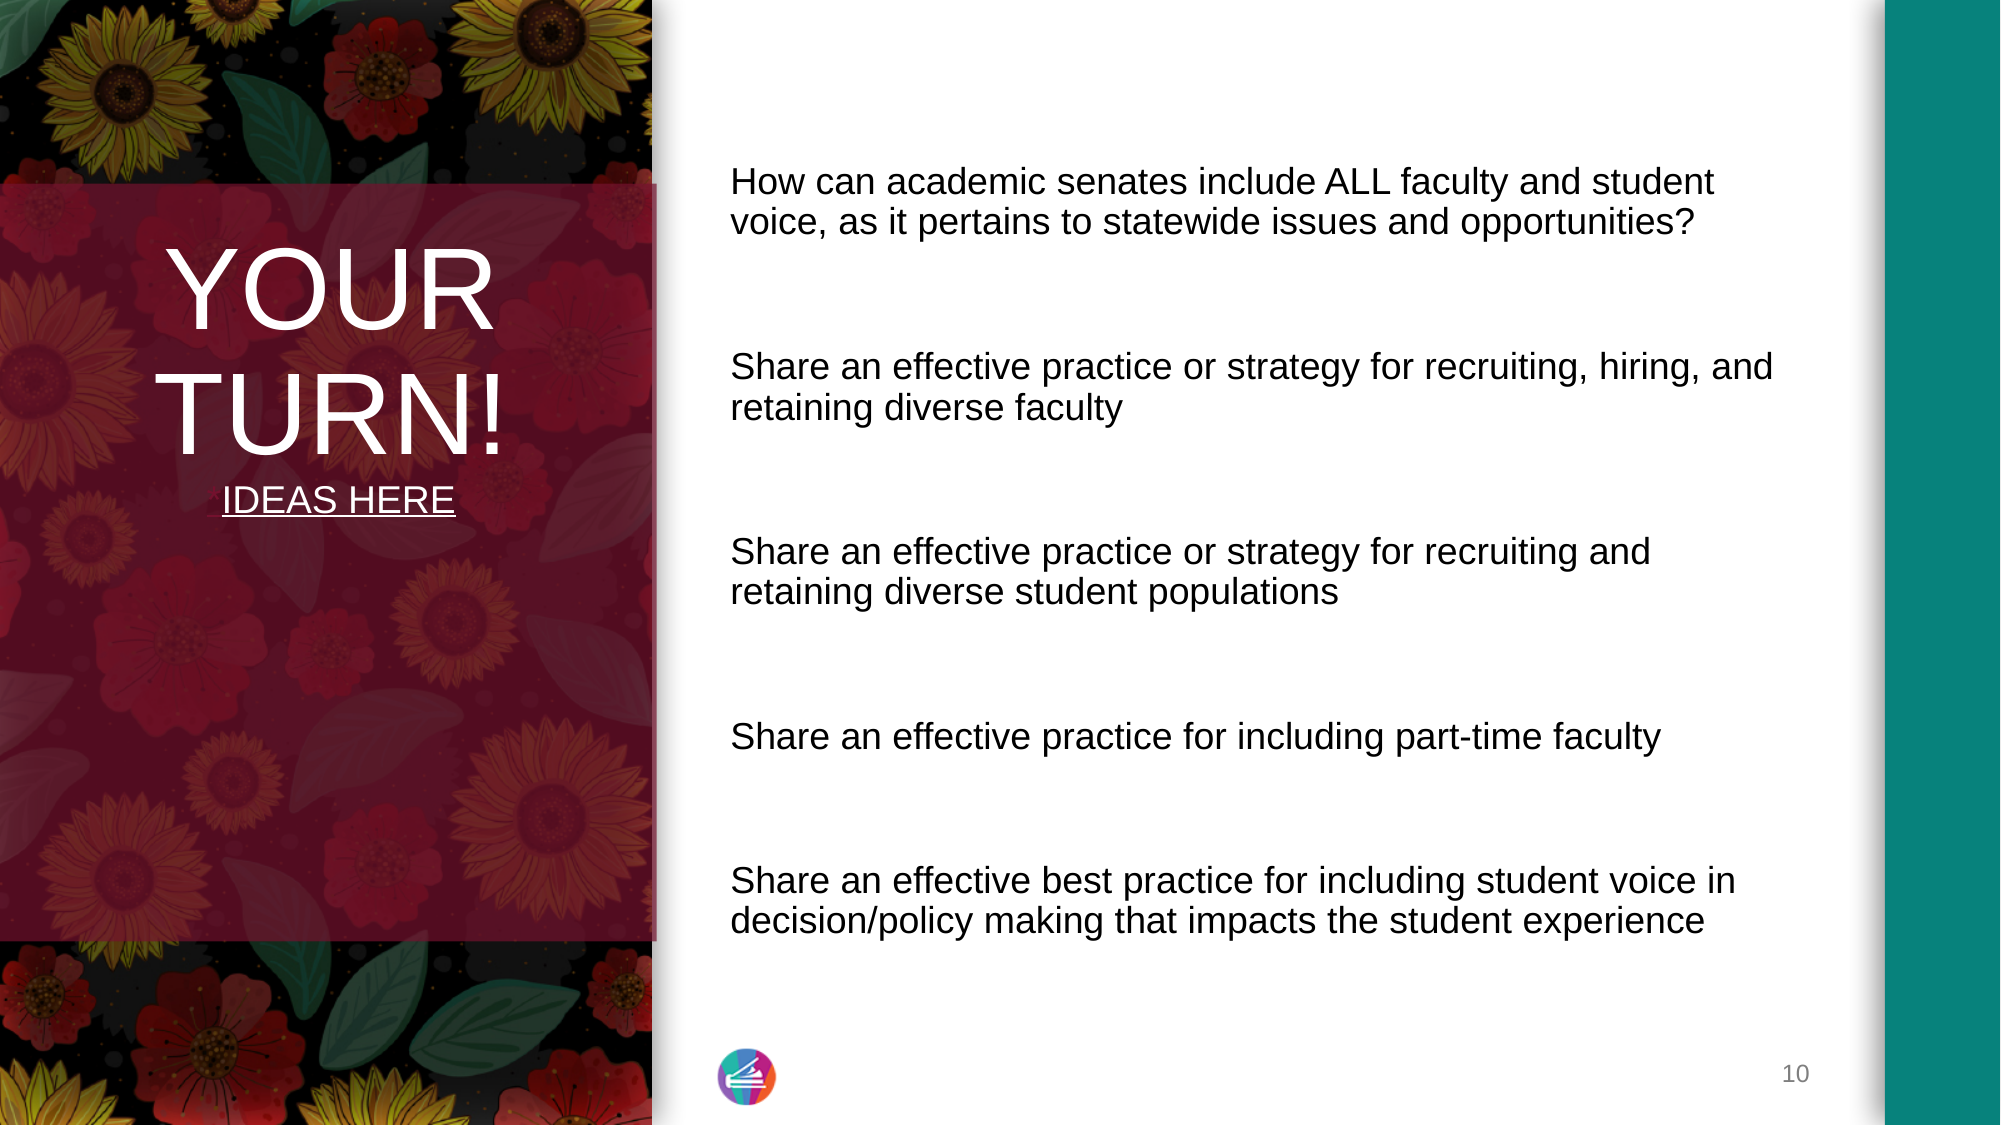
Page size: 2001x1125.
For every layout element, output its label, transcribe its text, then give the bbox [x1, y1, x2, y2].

picture [0, 0, 652, 183]
title YOUR TURN! *IDEAS HERE [37, 219, 626, 530]
list How can academic senates include ALL faculty and student voice, as it pertains to statewide issues and opportunities? Share an effective practice or strategy for recruiting, hiring, and retaining diverse faculty Share an effective practice or strategy for recruiting and retaining diverse student populations Share an effective practice for including part-time faculty Share an effective best practice for including student voice in decision/policy making that impacts the student experience [715, 154, 1810, 1032]
picture [0, 942, 652, 1125]
picture [715, 1046, 778, 1108]
slide_number 10 [1622, 1042, 1810, 1104]
